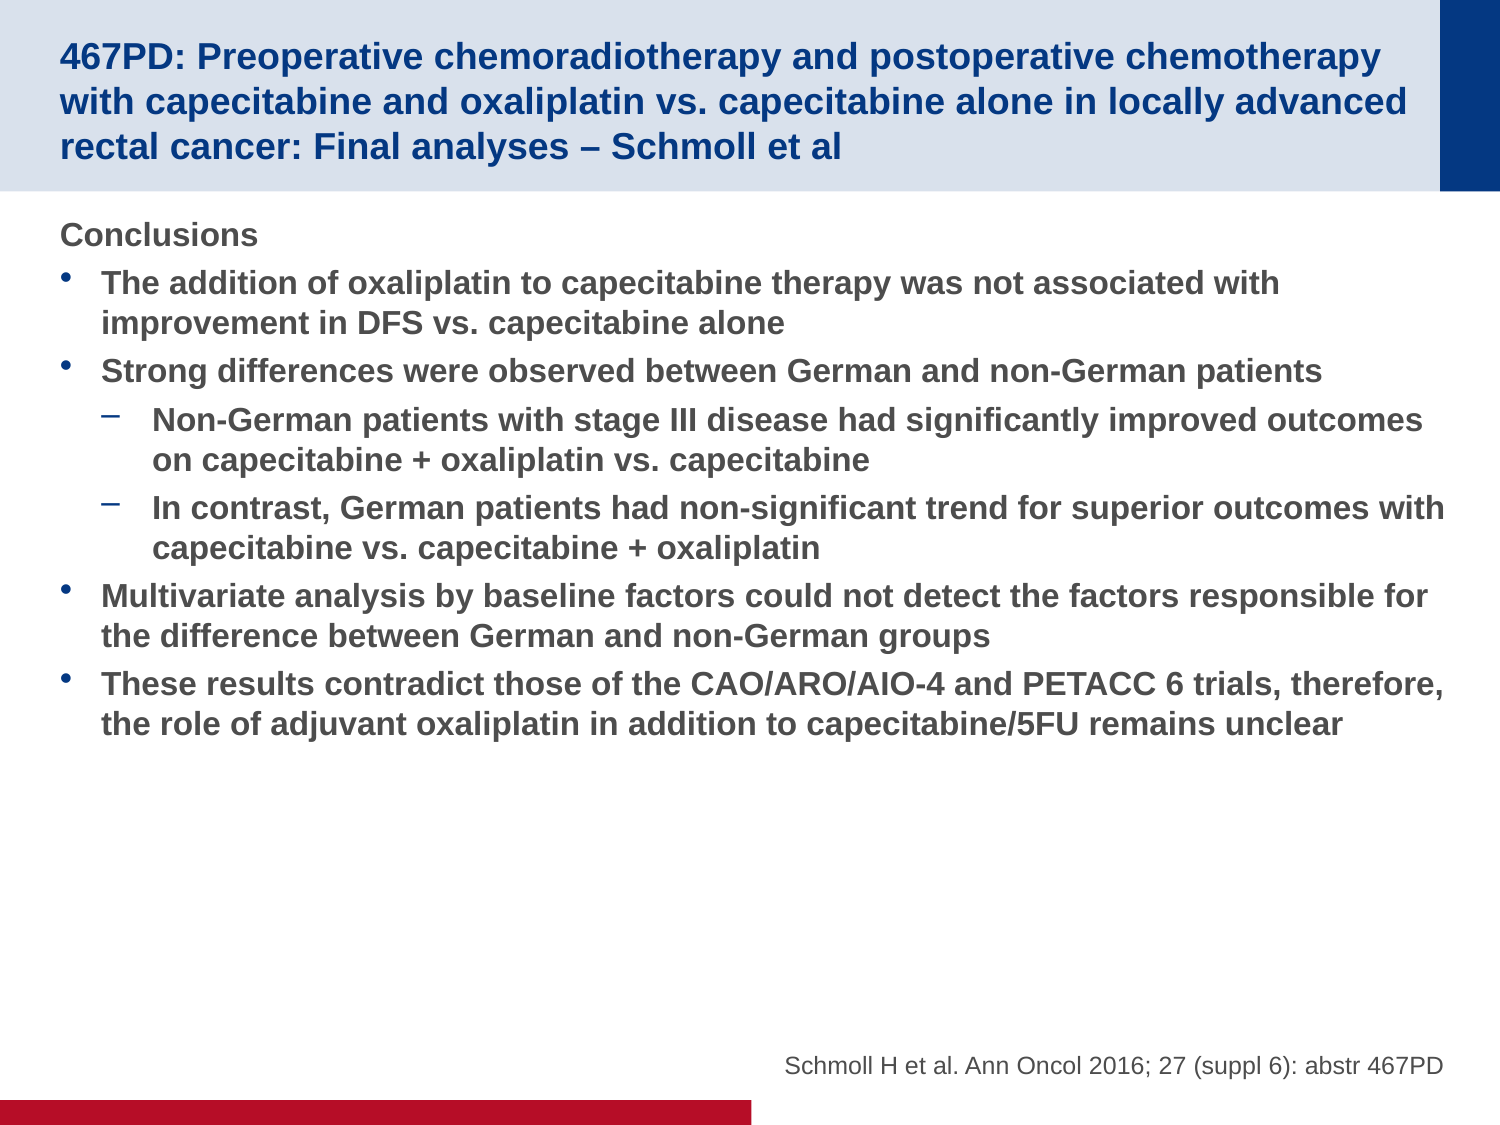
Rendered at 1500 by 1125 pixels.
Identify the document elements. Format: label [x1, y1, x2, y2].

list [718, 999, 1446, 1080]
list [59, 205, 1452, 985]
title [59, 29, 1412, 162]
